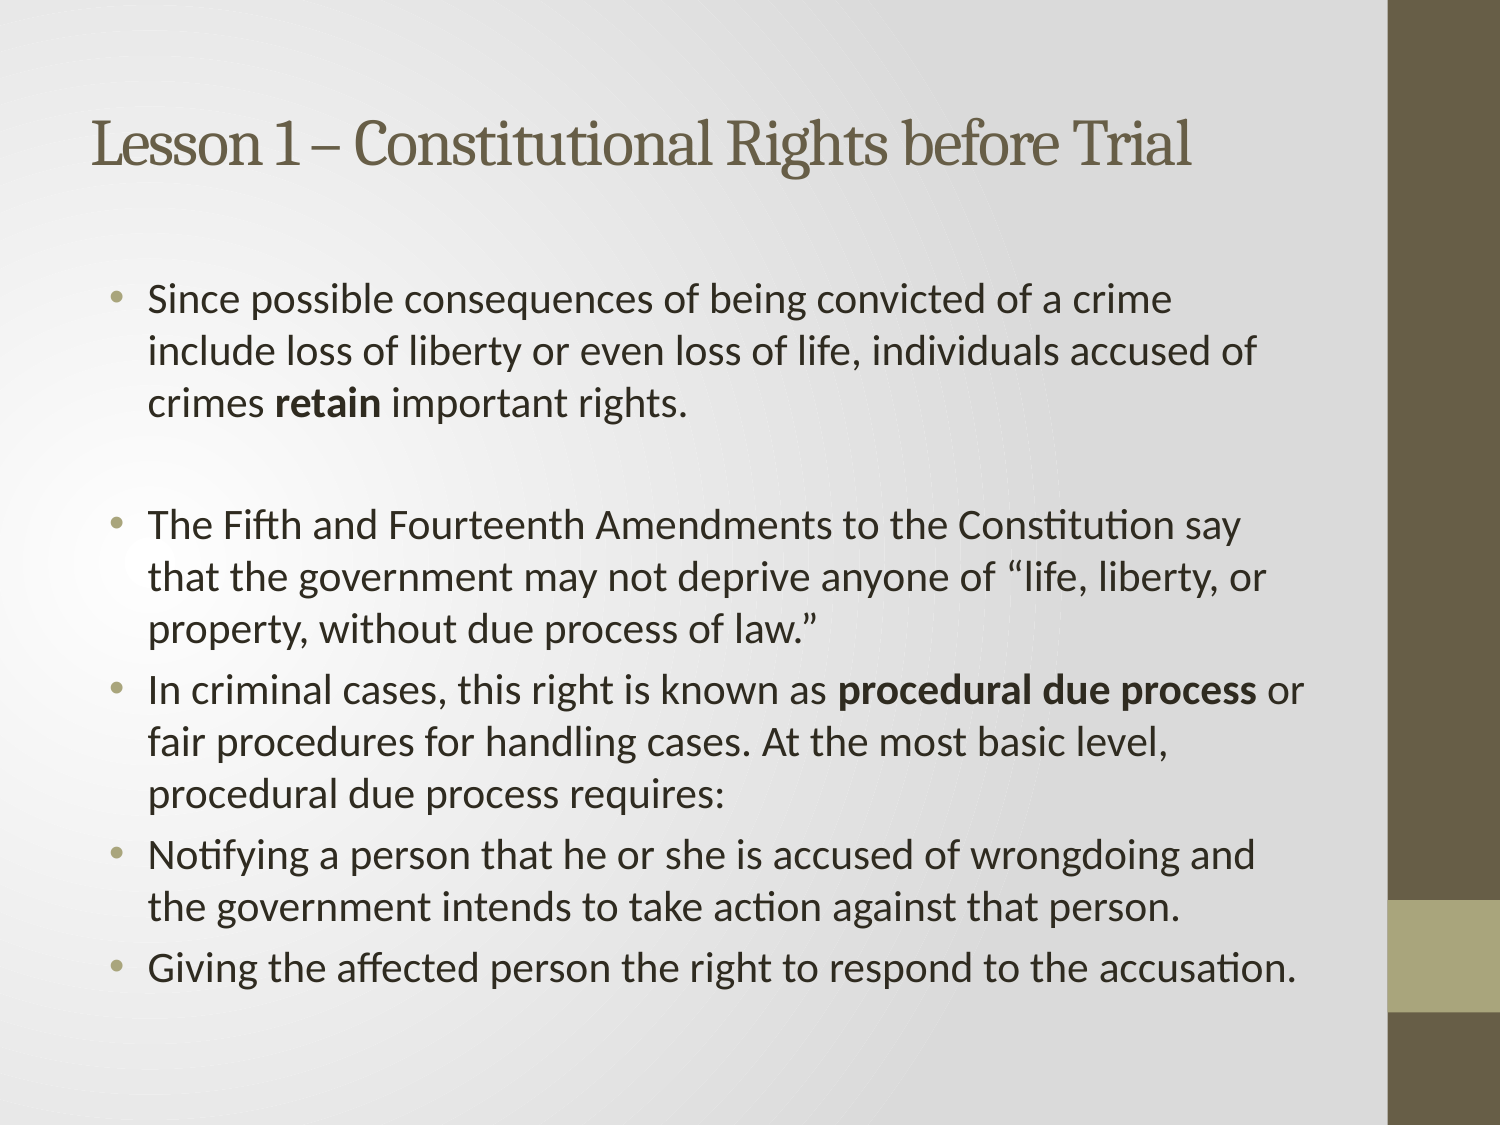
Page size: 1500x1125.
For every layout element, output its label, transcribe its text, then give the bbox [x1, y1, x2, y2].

title Lesson 1 – Constitutional Rights before Trial [75, 45, 1325, 233]
list Since possible consequences of being convicted of a crime include loss of liberty or even loss of life, individuals accused of crimes retain important rights. The Fifth and Fourteenth Amendments to the Constitution say that the government may not deprive anyone of “life, liberty, or property, without due process of law.” In criminal cases, this right is known as procedural due process or fair procedures for handling cases. At the most basic level, procedural due process requires: Notifying a person that he or she is accused of wrongdoing and the government intends to take action against that person. Giving the affected person the right to respond to the accusation. [75, 262, 1325, 1050]
